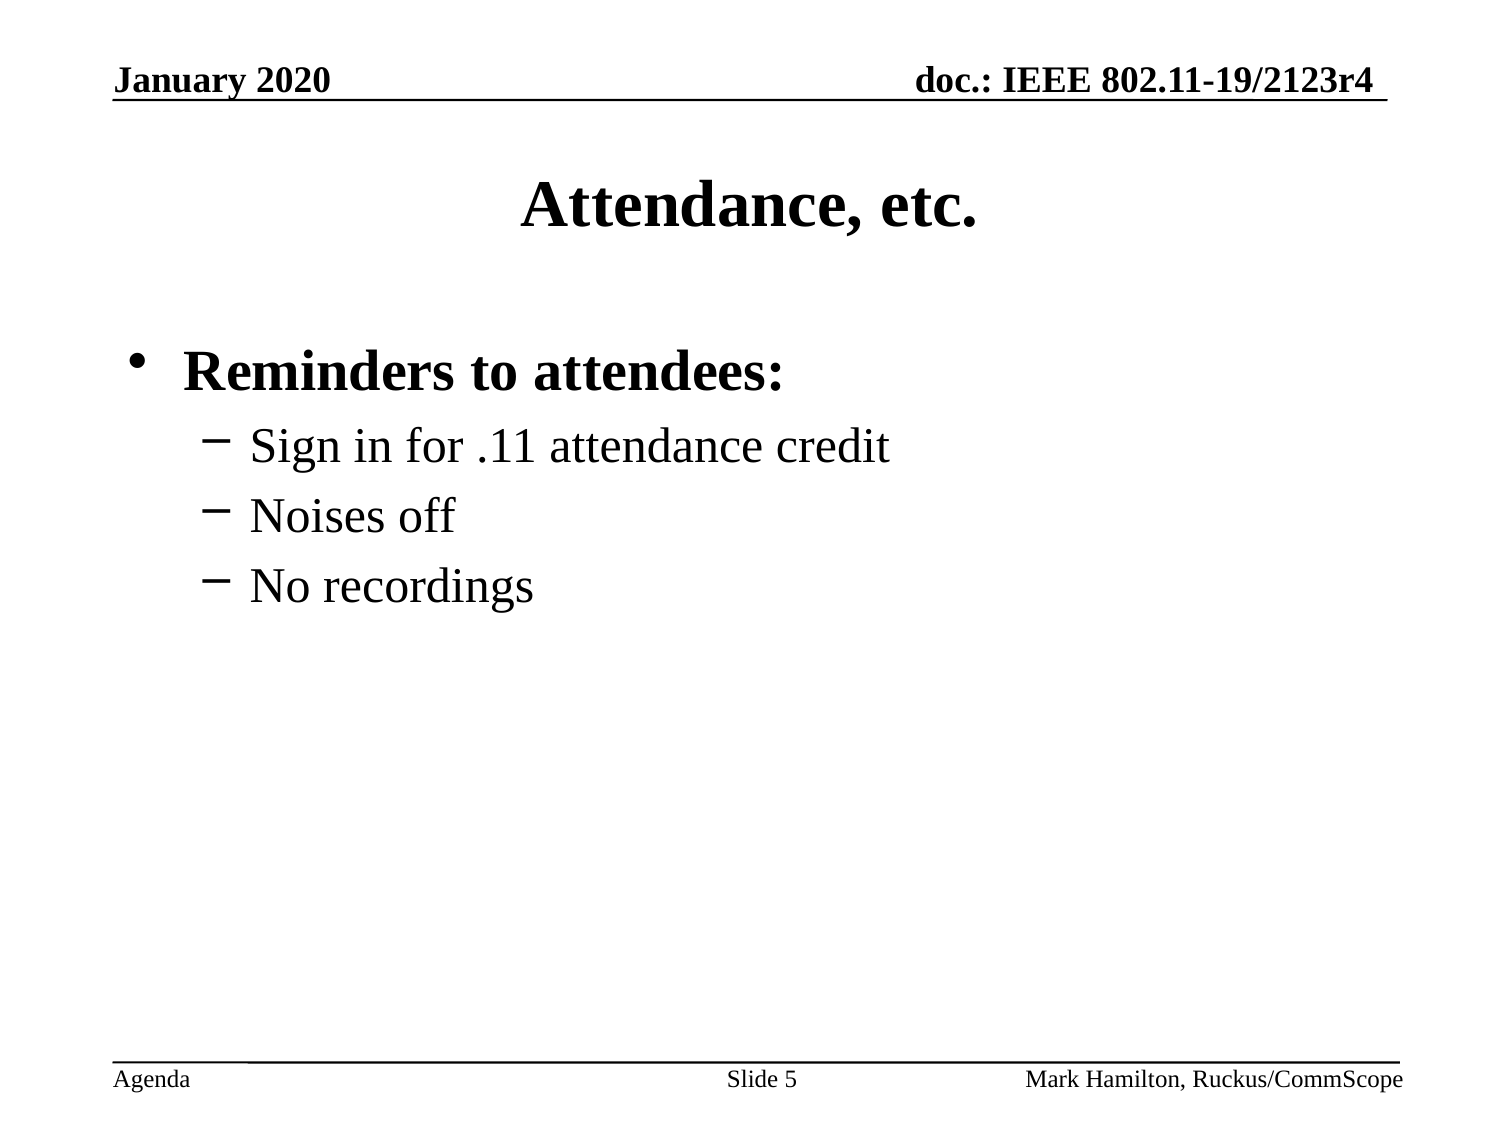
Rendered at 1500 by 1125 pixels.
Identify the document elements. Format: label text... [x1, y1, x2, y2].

list Reminders to attendees: Sign in for .11 attendance credit Noises off No recordings [112, 324, 1388, 1000]
title Attendance, etc. [112, 112, 1388, 288]
